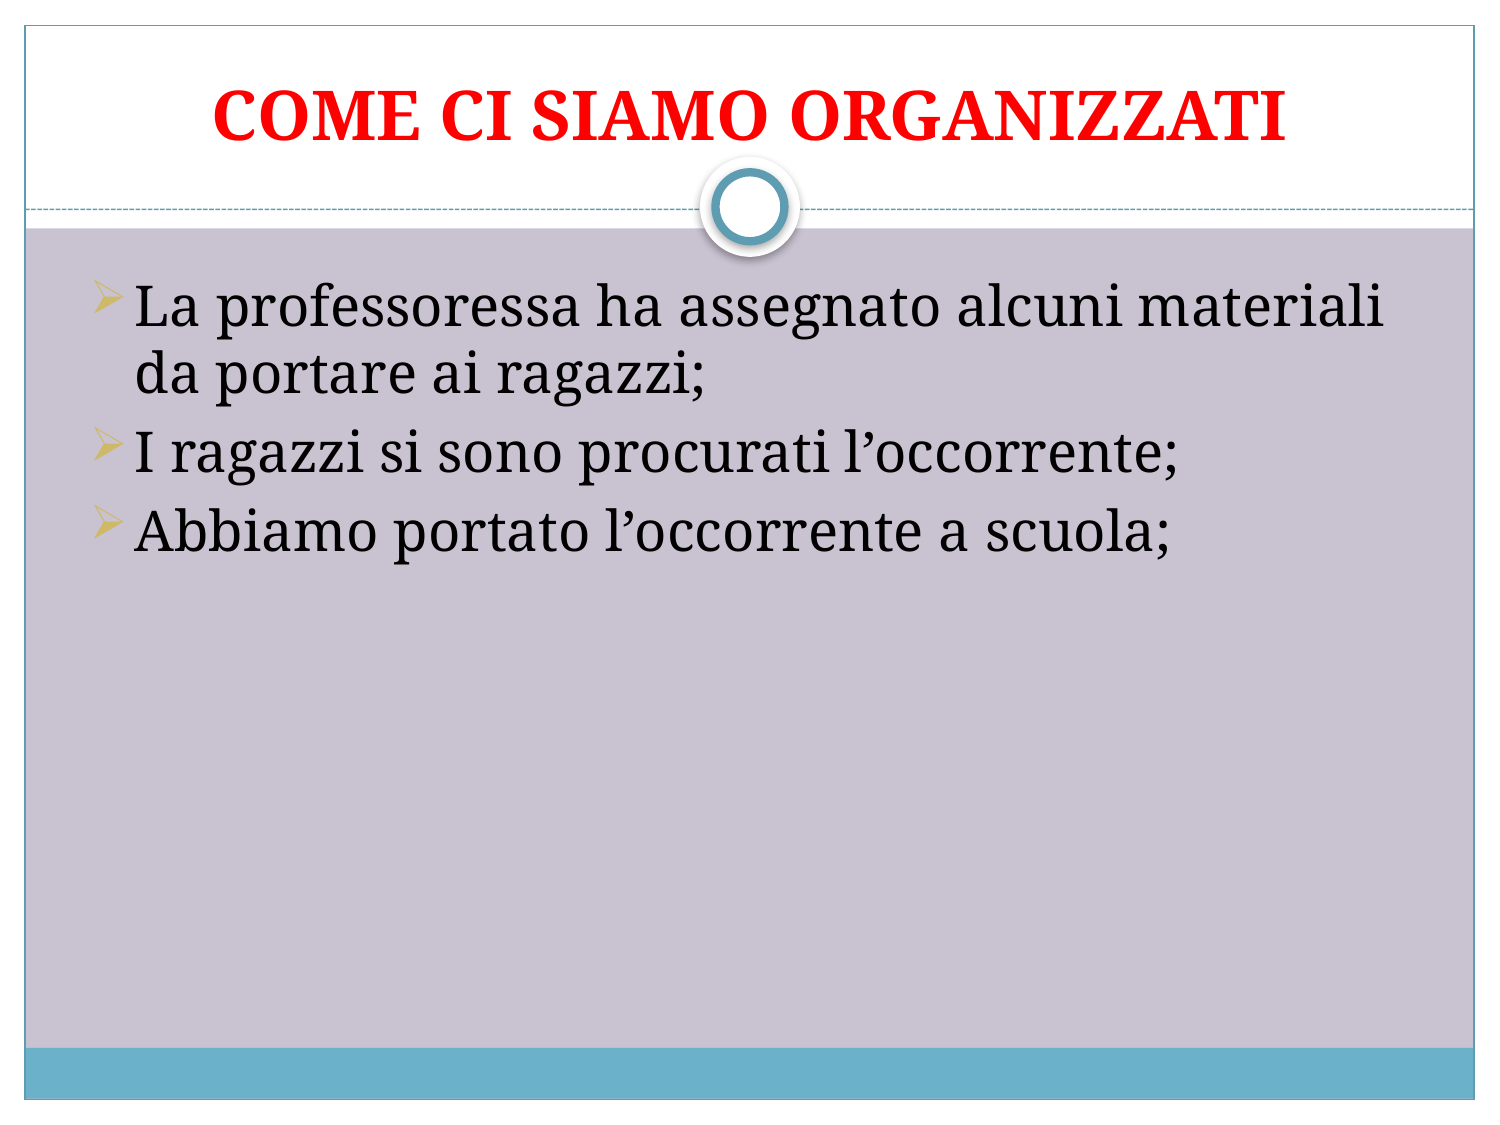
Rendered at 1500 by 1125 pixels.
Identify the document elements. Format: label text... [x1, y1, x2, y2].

title COME CI SIAMO ORGANIZZATI [49, 37, 1450, 162]
list La professoressa ha assegnato alcuni materiali da portare ai ragazzi; I ragazzi si sono procurati l’occorrente; Abbiamo portato l’occorrente a scuola; [75, 262, 1425, 1079]
